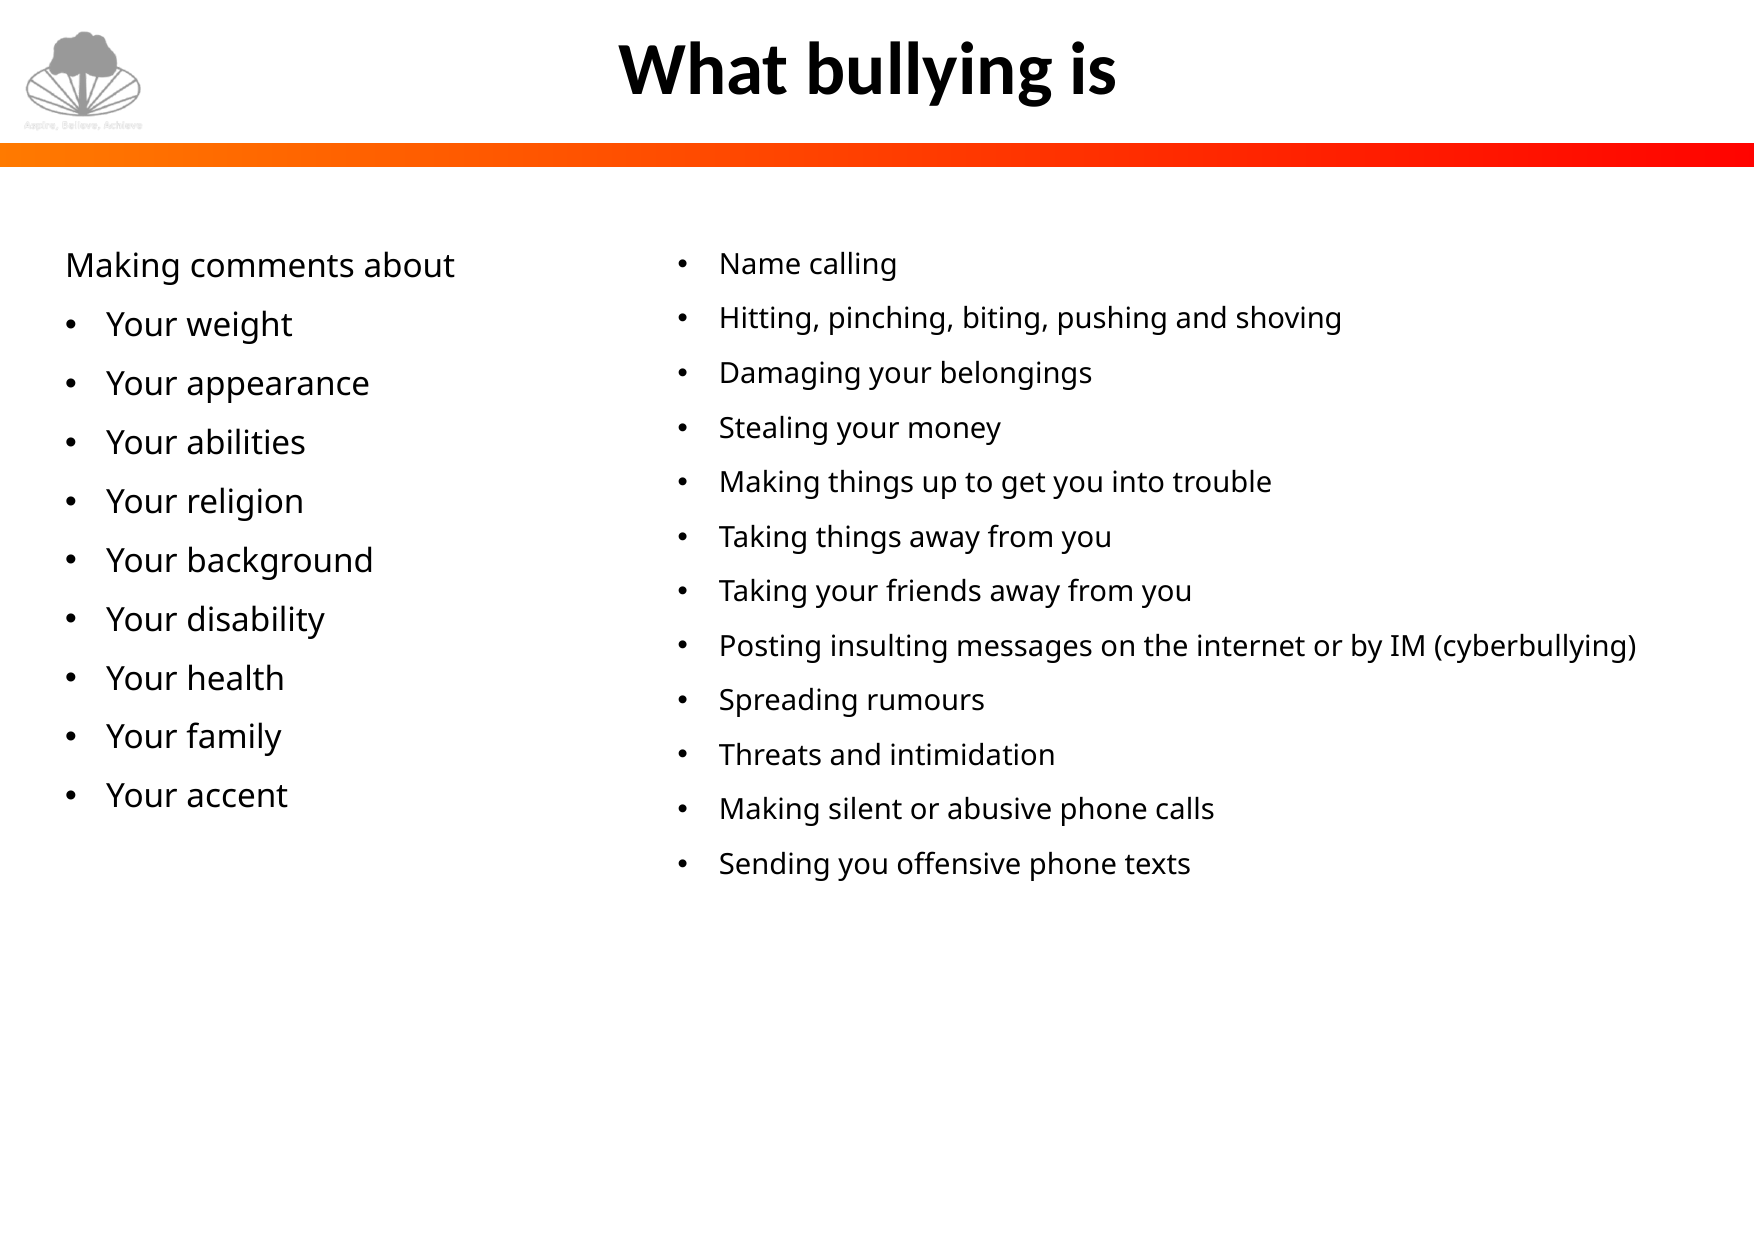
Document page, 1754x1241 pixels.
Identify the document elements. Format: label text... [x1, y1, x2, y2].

text_box [0, 143, 1754, 167]
picture [19, 15, 146, 132]
text_box What bullying is [270, 12, 1467, 117]
list Name calling Hitting, pinching, biting, pushing and shoving Damaging your belongings Stealing your money Making things up to get you into trouble Taking things away from you Taking your friends away from you Posting insulting messages on the internet or by IM (cyberbullying) Spreading rumours Threats and intimidation Making silent or abusive phone calls Sending you offensive phone texts [662, 241, 1655, 919]
text_box Making comments about Your weight Your appearance Your abilities Your religion Your background Your disability Your health Your family Your accent [50, 241, 491, 856]
